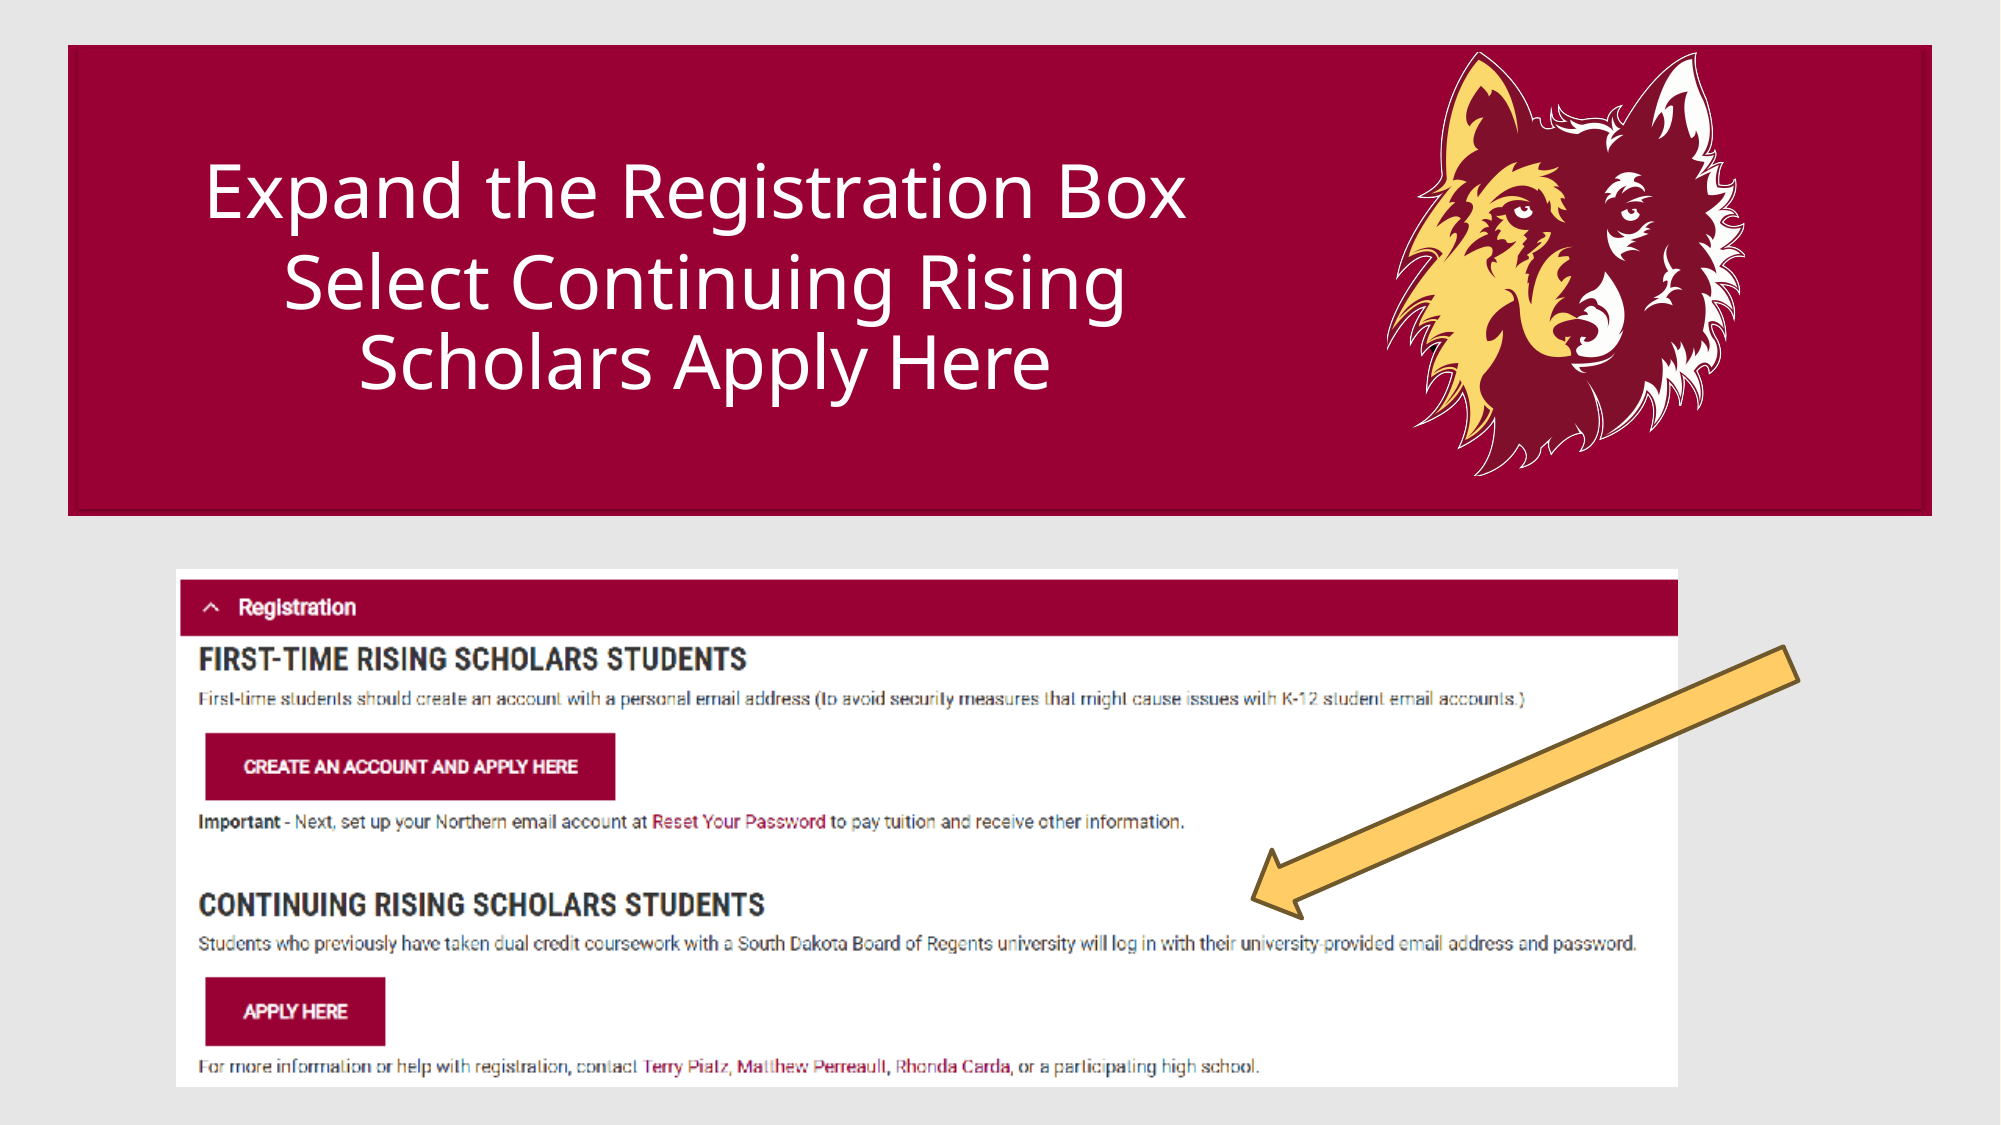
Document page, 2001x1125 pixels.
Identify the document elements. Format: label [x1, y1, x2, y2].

picture [176, 569, 1678, 1087]
picture [1387, 52, 1745, 476]
text_box [67, 44, 1933, 517]
text_box [0, 0, 2000, 1125]
text_box [1683, 644, 1801, 734]
